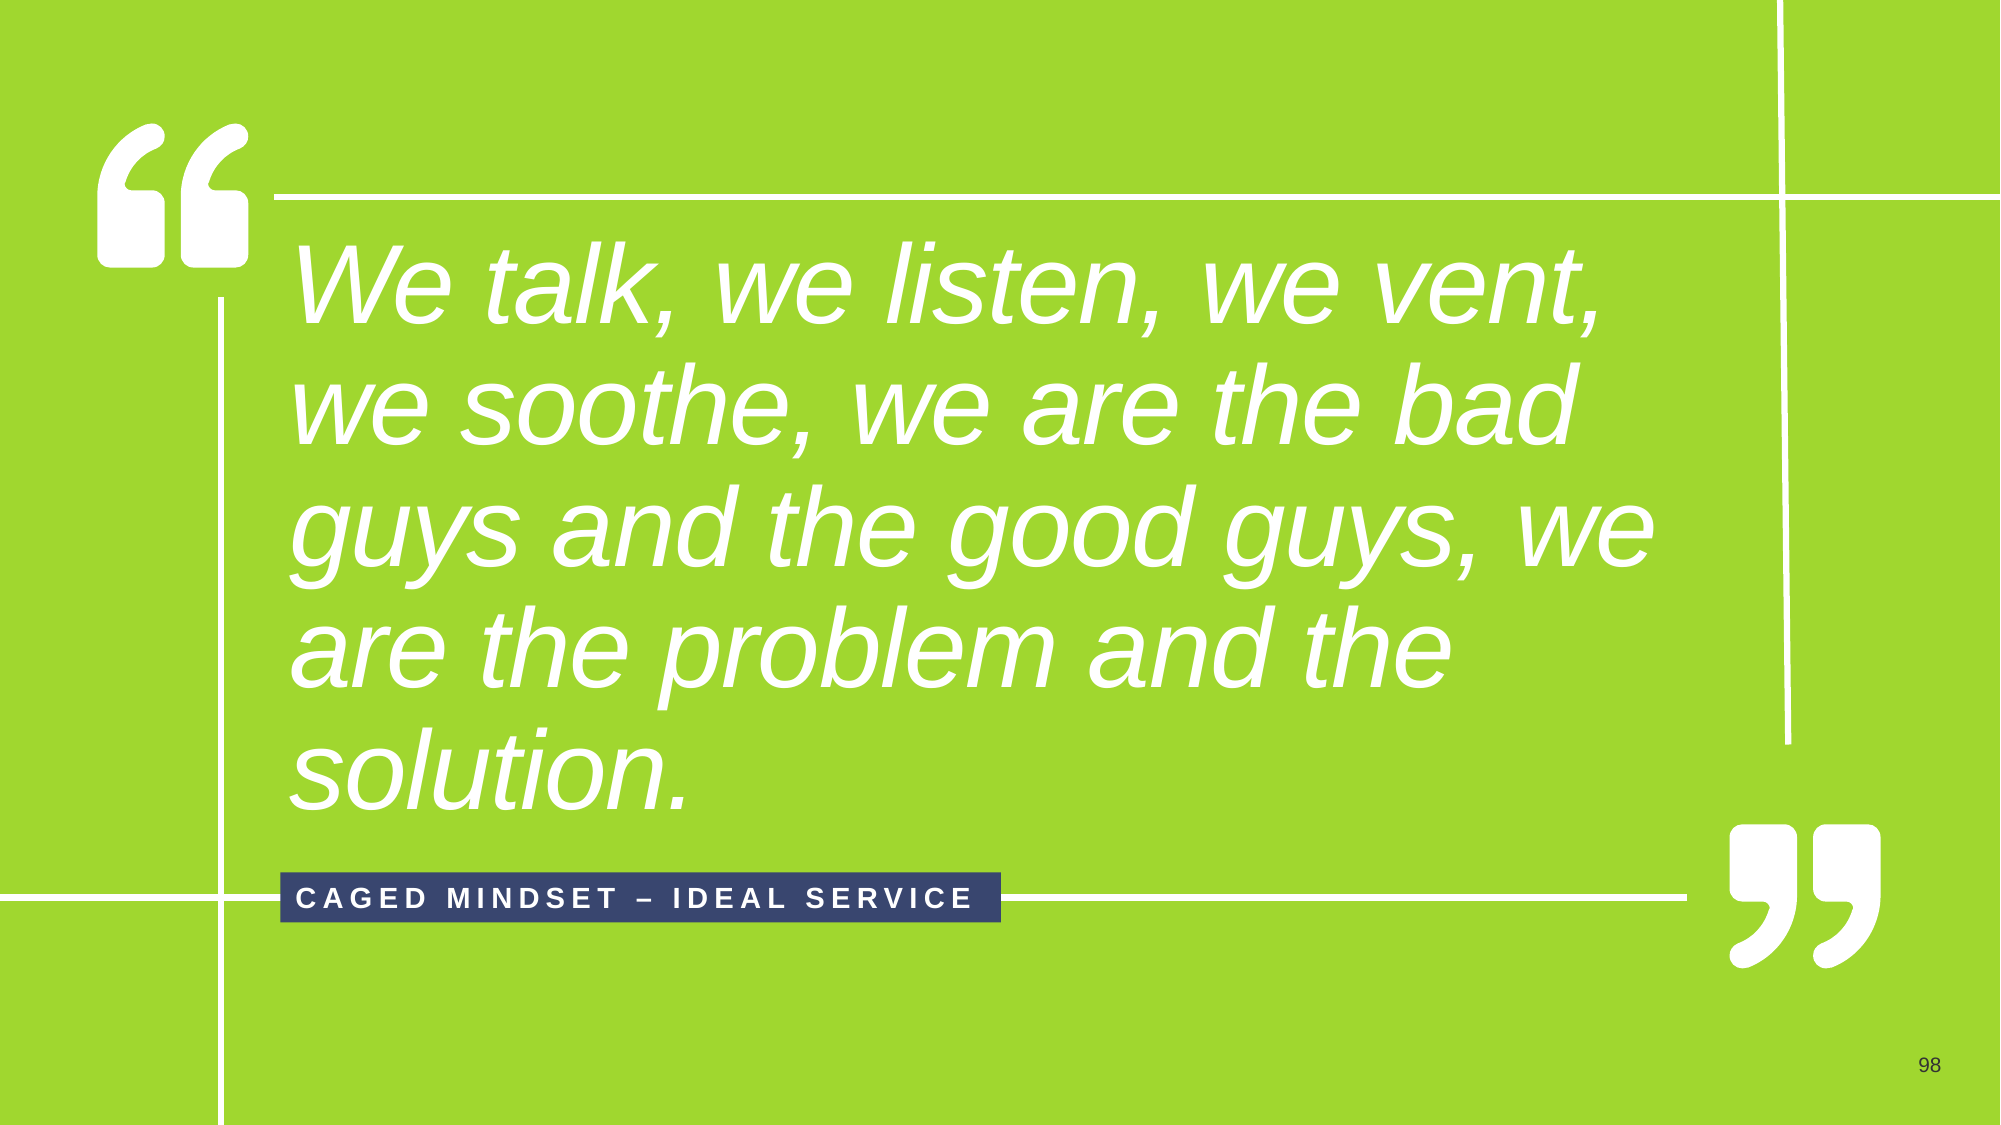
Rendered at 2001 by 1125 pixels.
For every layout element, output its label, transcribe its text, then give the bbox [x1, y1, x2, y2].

text_box [224, 901, 2000, 1125]
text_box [1780, 0, 1789, 197]
text_box 98 [1884, 1048, 1942, 1081]
text_box [0, 0, 2000, 894]
text_box [180, 123, 249, 268]
text_box [1729, 824, 1798, 969]
text_box [97, 123, 165, 268]
text_box [1813, 824, 1881, 969]
text_box We talk, we listen, we vent, we soothe, we are the bad guys and the good guys, we are the problem and the solution. [274, 218, 1751, 842]
text_box CAGED MINDSET – IDEAL SERVICE [280, 898, 1001, 923]
text_box CAGED MINDSET – IDEAL SERVICE [280, 872, 1001, 897]
text_box [0, 901, 218, 1125]
text_box [799, 870, 2000, 1021]
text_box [1780, 198, 1789, 745]
